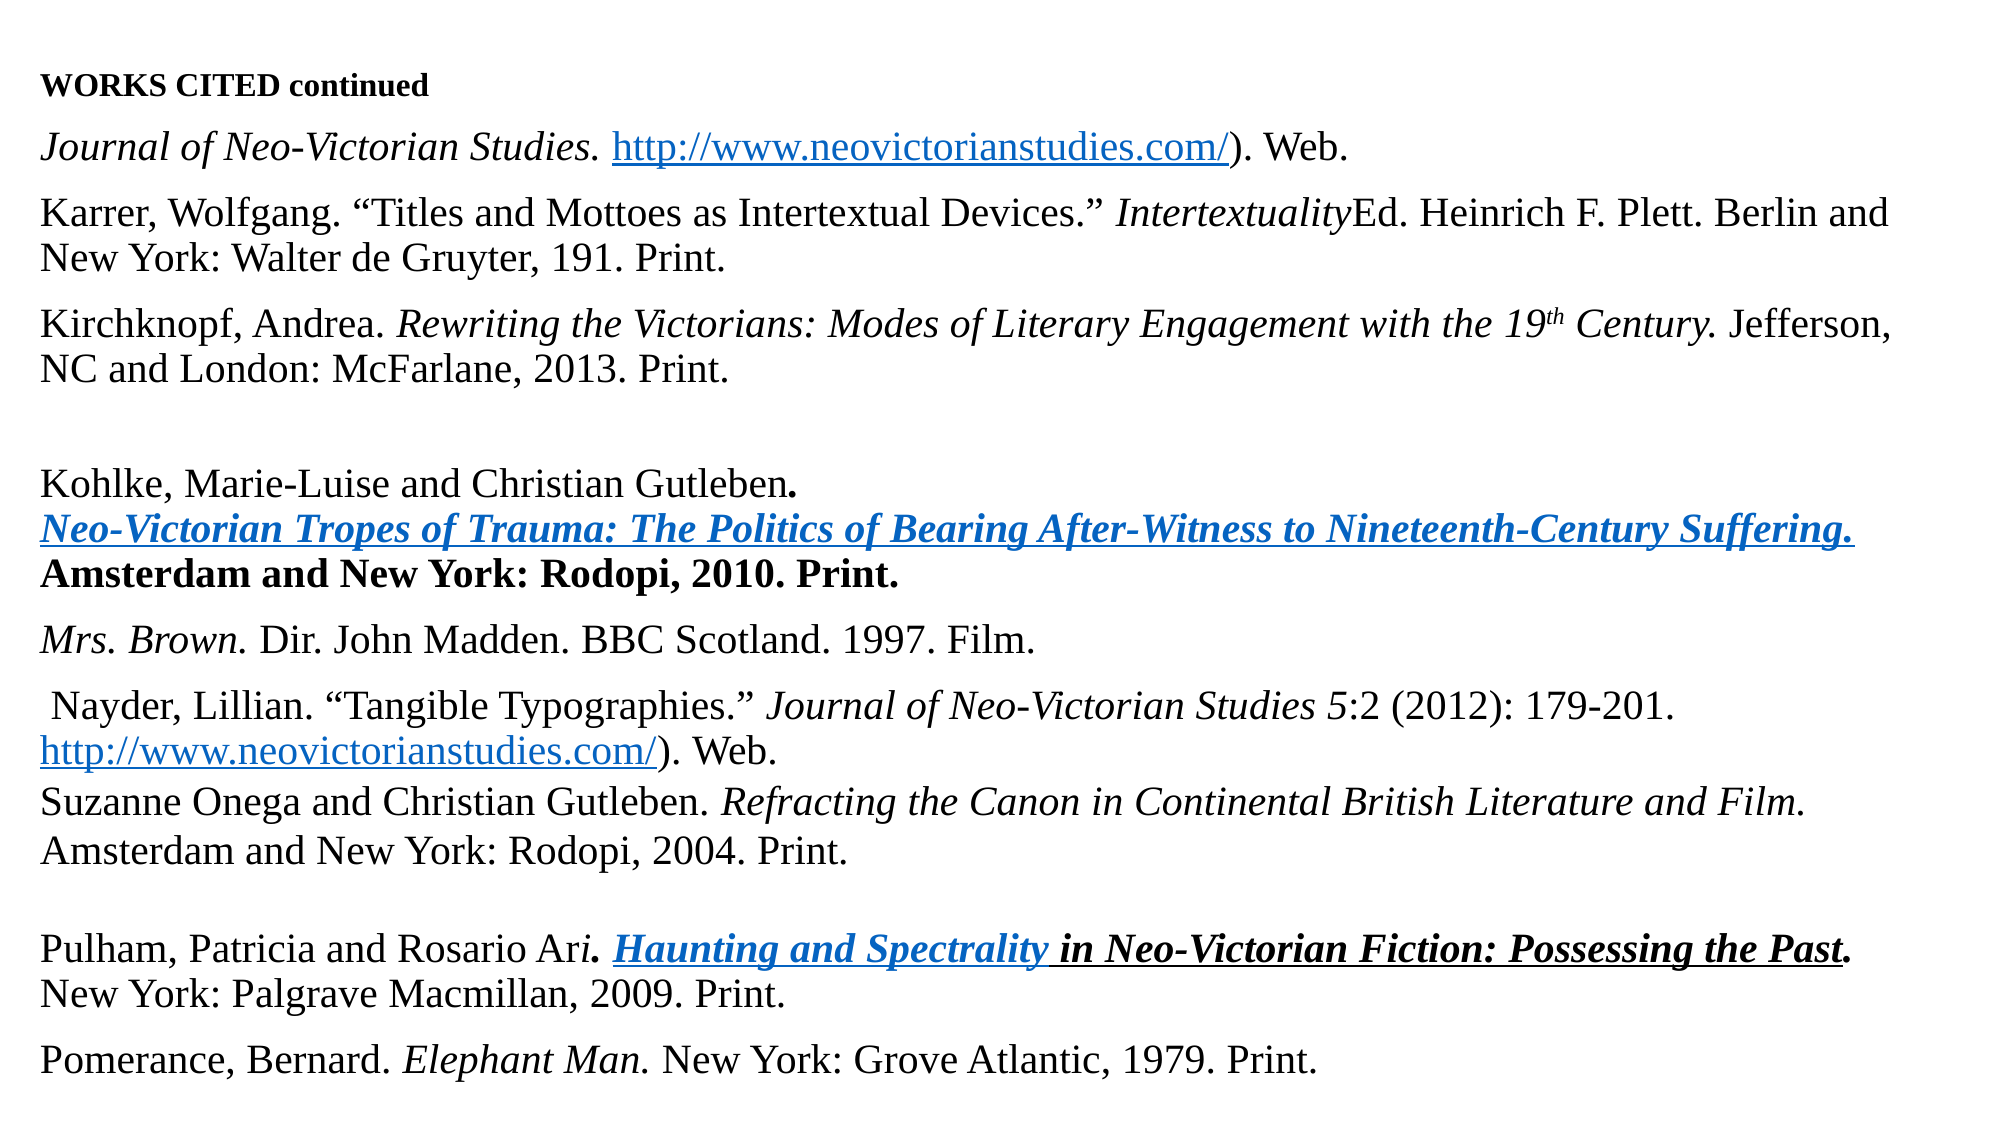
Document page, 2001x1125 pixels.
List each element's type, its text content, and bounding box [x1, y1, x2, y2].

text_box WORKS CITED continued Journal of Neo-Victorian Studies. http://www.neovictorianstudies.com/). Web. Karrer, Wolfgang. “Titles and Mottoes as Intertextual Devices.” IntertextualityEd. Heinrich F. Plett. Berlin and New York: Walter de Gruyter, 191. Print. Kirchknopf, Andrea. Rewriting the Victorians: Modes of Literary Engagement with the 19th Century. Jefferson, NC and London: McFarlane, 2013. Print. Kohlke, Marie-Luise and Christian Gutleben. Neo-Victorian Tropes of Trauma: The Politics of Bearing After-Witness to Nineteenth-Century Suffering. Amsterdam and New York: Rodopi, 2010. Print. Mrs. Brown. Dir. John Madden. BBC Scotland. 1997. Film. Nayder, Lillian. “Tangible Typographies.” Journal of Neo-Victorian Studies 5:2 (2012): 179-201. http://www.neovictorianstudies.com/). Web. Suzanne Onega and Christian Gutleben. Refracting the Canon in Continental British Literature and Film. Amsterdam and New York: Rodopi, 2004. Print. Pulham, Patricia and Rosario Ari. Haunting and Spectrality in Neo-Victorian Fiction: Possessing the Past. New York: Palgrave Macmillan, 2009. Print. Pomerance, Bernard. Elephant Man. New York: Grove Atlantic, 1979. Print. [25, 60, 1923, 1090]
